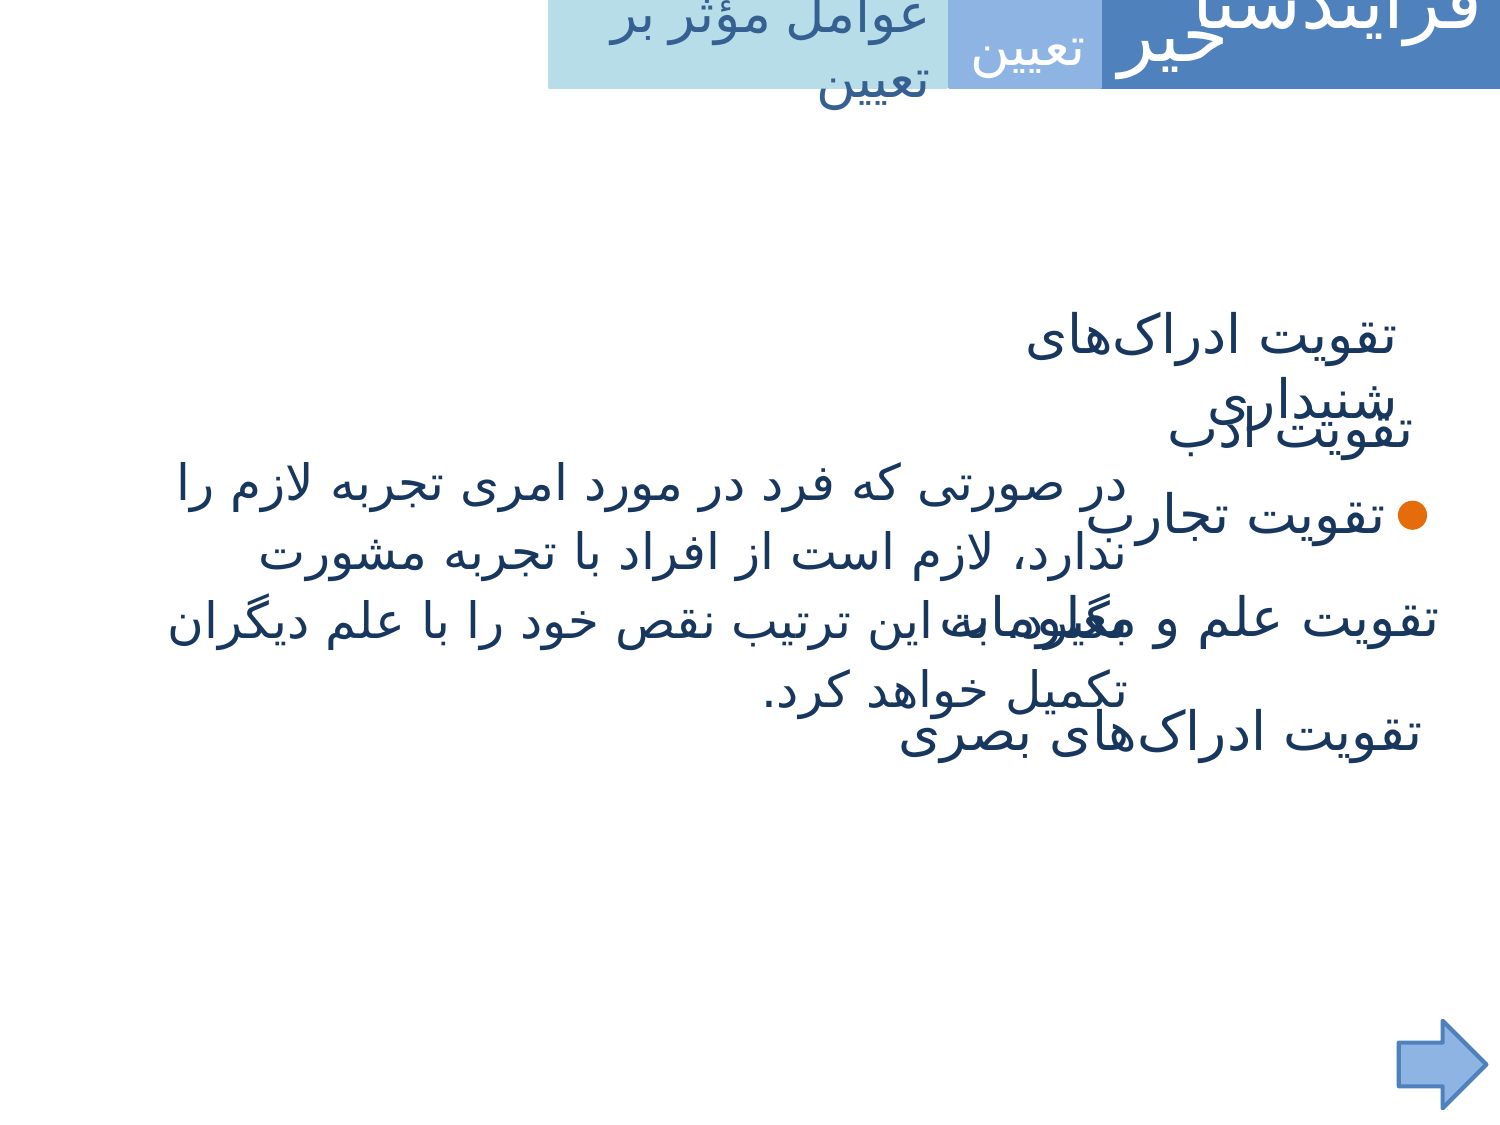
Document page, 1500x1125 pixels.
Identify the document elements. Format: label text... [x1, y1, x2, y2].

text_box تعیین [948, 0, 1102, 89]
text_box فرآیندشناسی [1173, 0, 1500, 89]
text_box در صورتی که فرد در مورد امری تجربه لازم را ندارد، لازم است از افراد با تجربه مشورت بگیرد. به این ترتیب نقص خود را با علم دیگران تکمیل خواهد کرد. [106, 434, 1144, 725]
text_box [1396, 1018, 1489, 1111]
text_box خیر [1102, 0, 1173, 77]
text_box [821, 291, 1426, 553]
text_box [903, 575, 1401, 771]
text_box عوامل مؤثر بر تعیین [548, 0, 948, 89]
text_box [1102, 77, 1173, 89]
